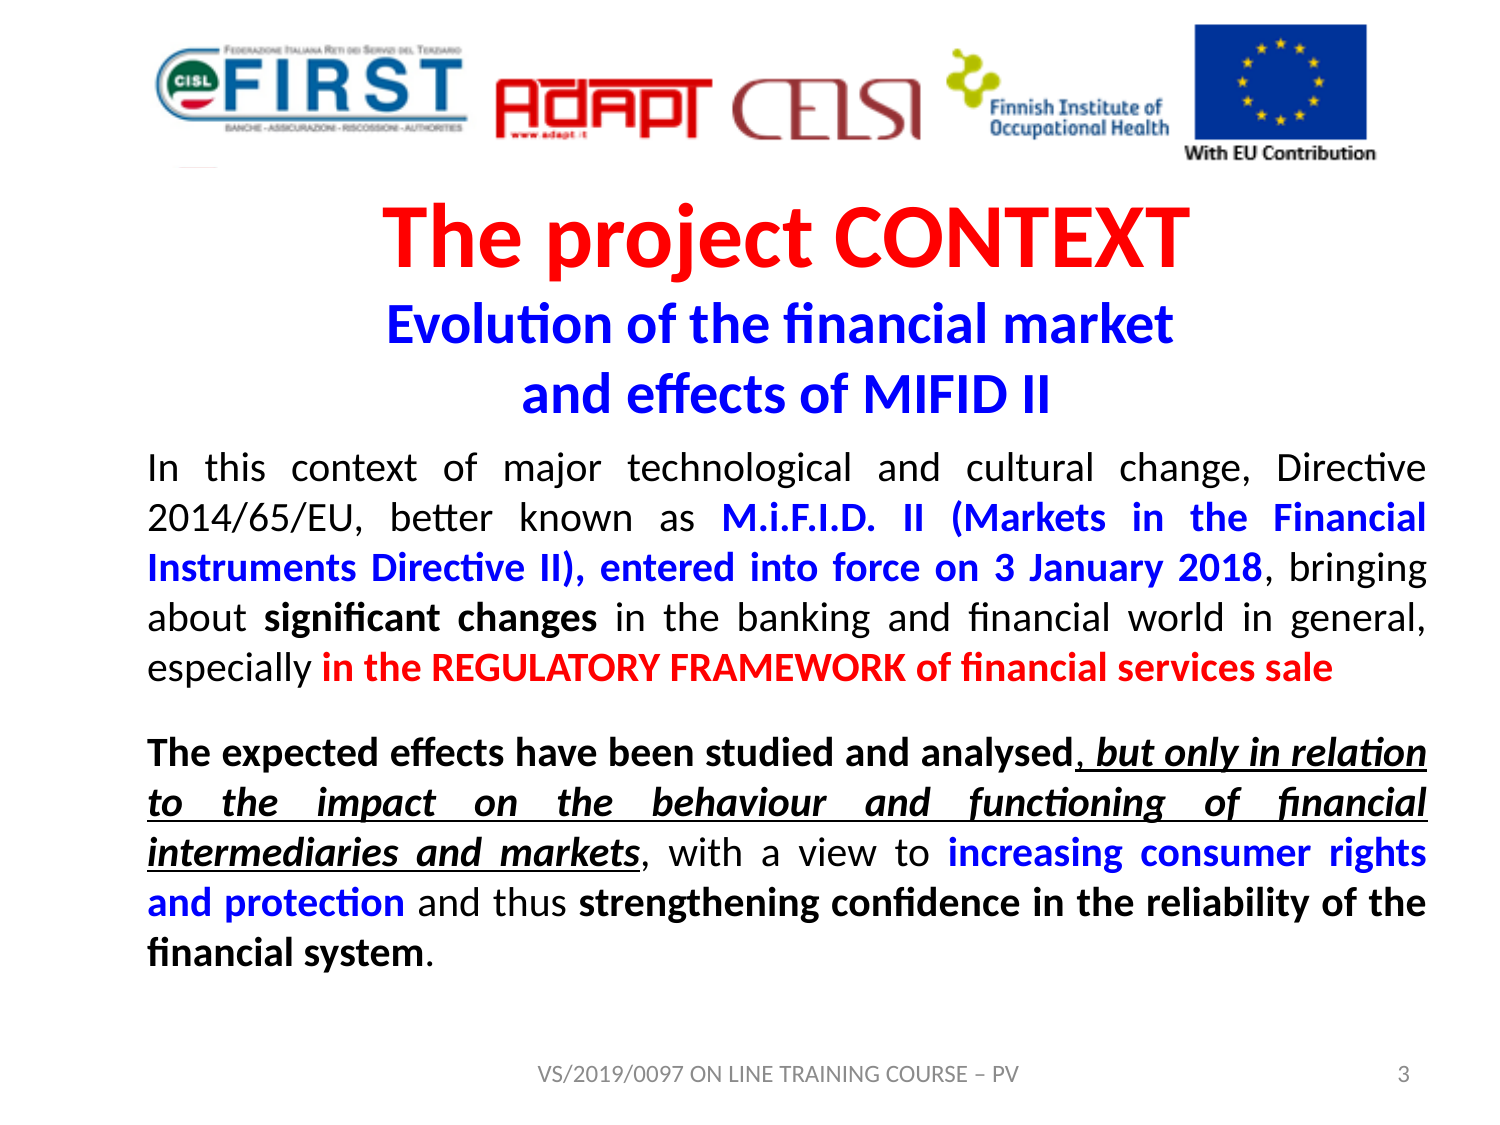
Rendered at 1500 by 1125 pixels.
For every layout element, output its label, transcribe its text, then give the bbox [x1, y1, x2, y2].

footer VS/2019/0097 ON LINE TRAINING COURSE – PV [512, 1042, 1046, 1103]
picture [116, 18, 1458, 168]
text_box In this context of major technological and cultural change, Directive 2014/65/EU, better known as M.i.F.I.D. II (Markets in the Financial Instruments Directive II), entered into force on 3 January 2018, bringing about significant changes in the banking and financial world in general, especially in the REGULATORY FRAMEWORK of financial services sale The expected effects have been studied and analysed, but only in relation to the impact on the behaviour and functioning of financial intermediaries and markets, with a view to increasing consumer rights and protection and thus strengthening confidence in the reliability of the financial system. [132, 432, 1443, 983]
text_box The project CONTEXT Evolution of the financial market and effects of MIFID II [117, 255, 1458, 457]
slide_number 3 [1074, 1042, 1425, 1103]
